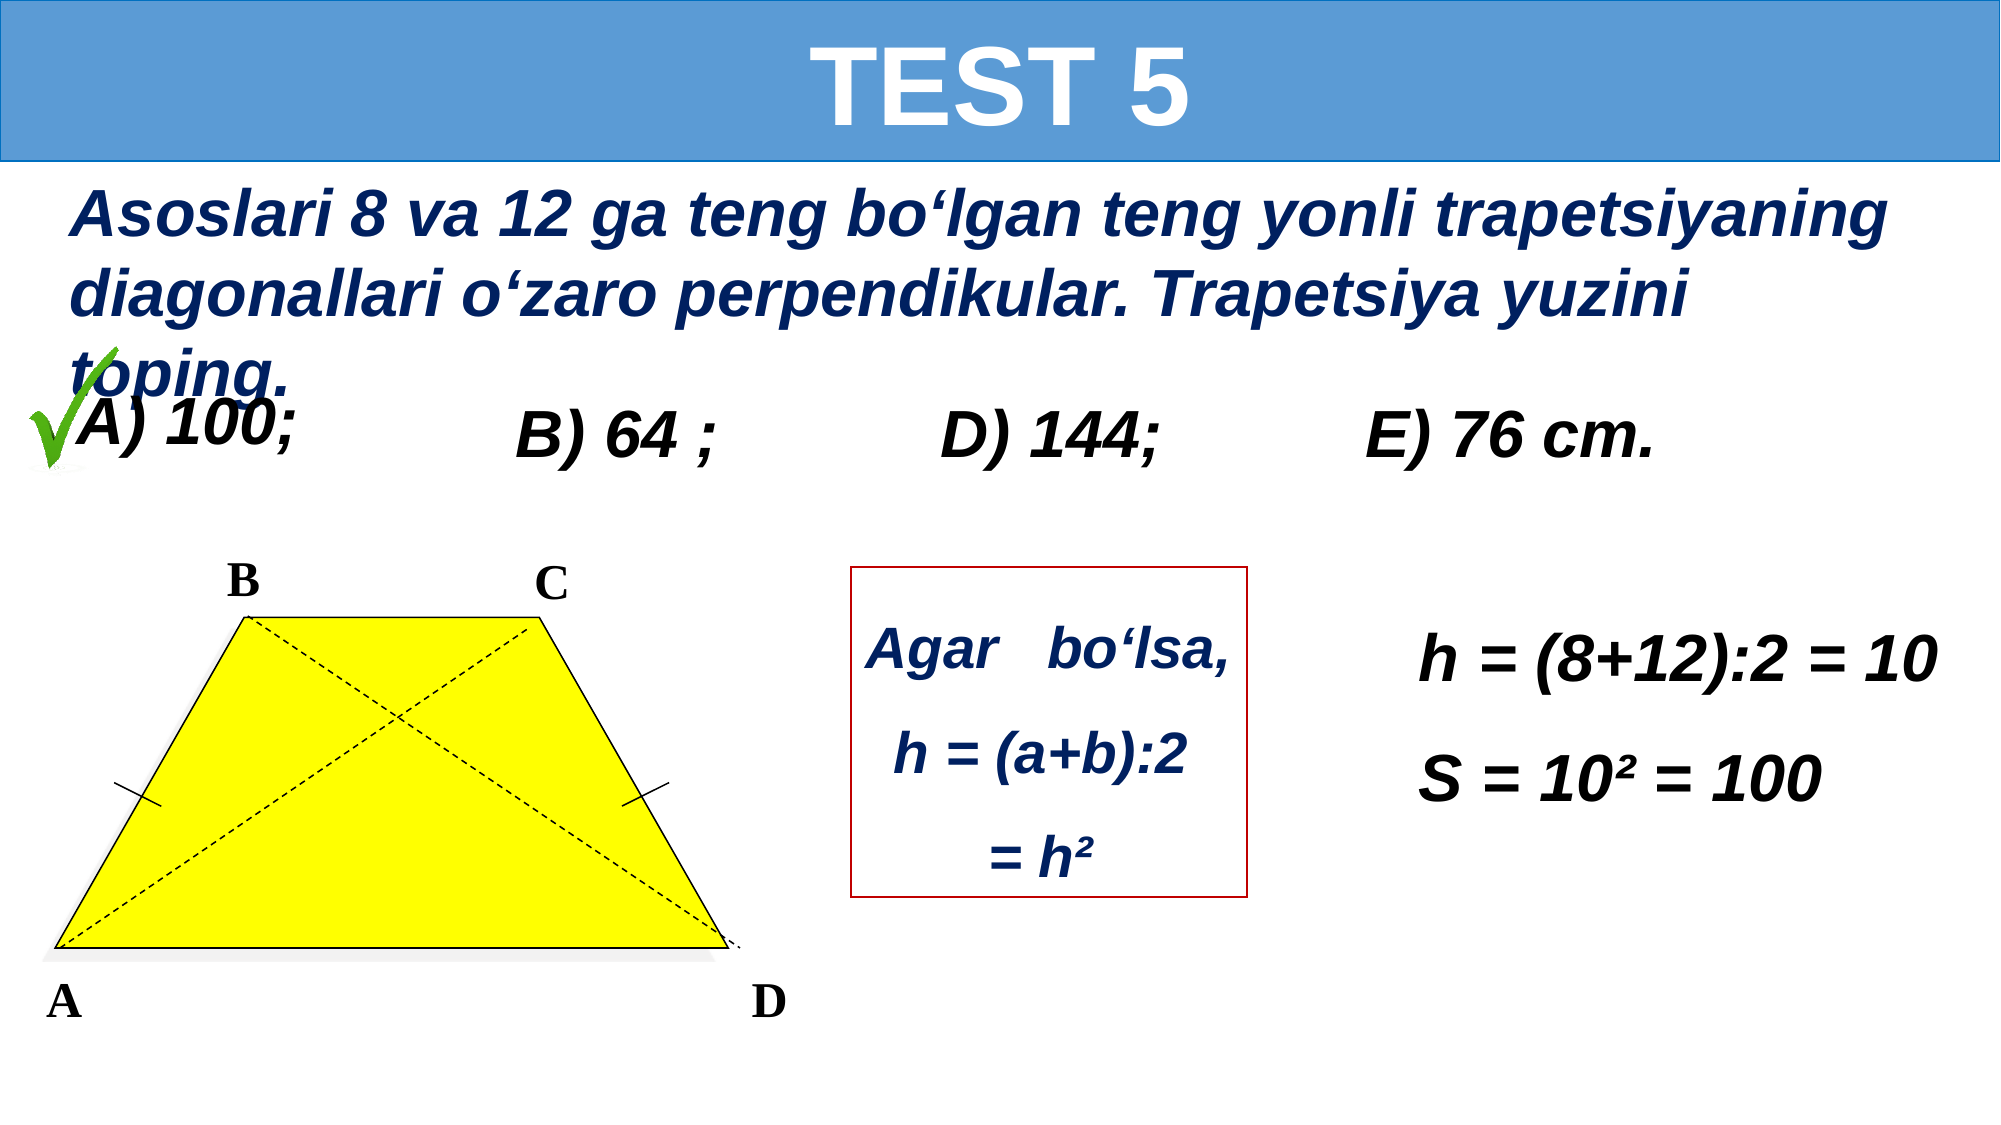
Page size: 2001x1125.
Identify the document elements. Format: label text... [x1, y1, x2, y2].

text_box h = (8+12):2 = 10 S = 10² = 100 [1404, 567, 1973, 822]
picture [0, 314, 132, 500]
text_box Asoslari 8 va 12 ga teng bo‘lgan teng yonli trapetsiyaning diagonallari o‘zaro perpendikular. Trapetsiya yuzini toping. [54, 162, 1945, 417]
text_box B) 64 ; D) 144; E) 76 cm. [475, 417, 1712, 488]
text_box TEST 5 [0, 0, 2000, 162]
text_box A) 100; [132, 370, 333, 466]
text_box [31, 539, 812, 1035]
